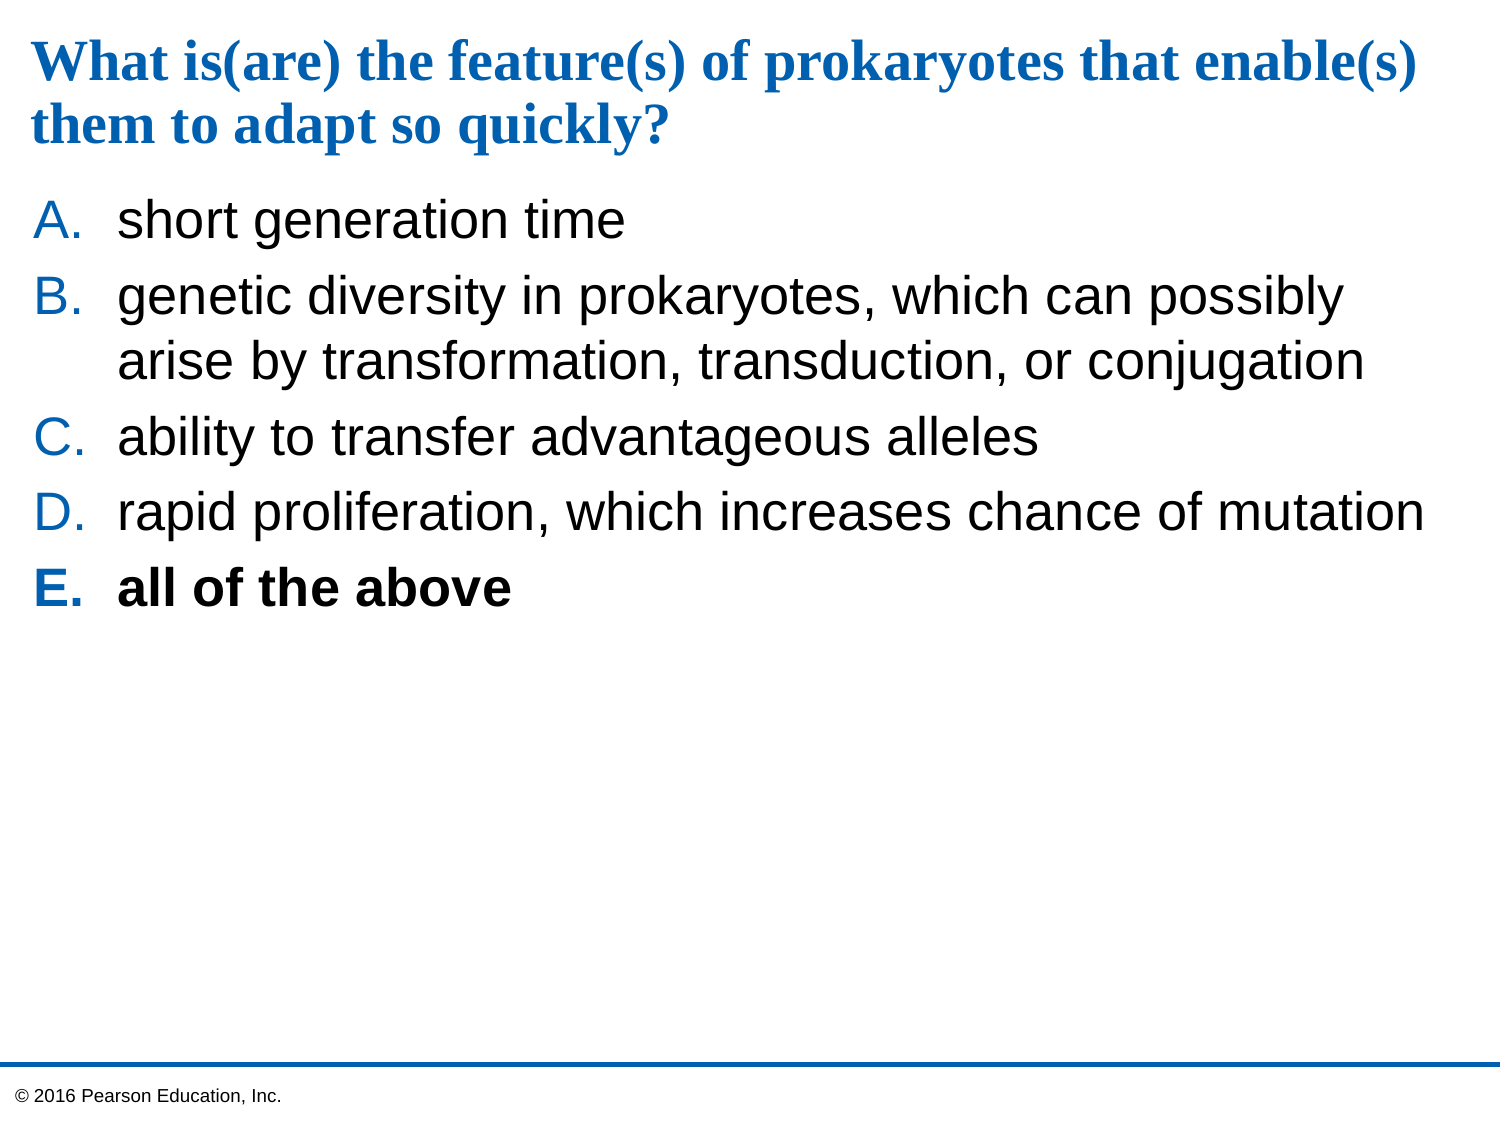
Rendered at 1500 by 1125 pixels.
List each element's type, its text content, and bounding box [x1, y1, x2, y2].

footer © 2016 Pearson Education, Inc. [0, 1064, 507, 1125]
title What is(are) the feature(s) of prokaryotes that enable(s) them to adapt so quickly? [29, 29, 1470, 165]
list short generation time genetic diversity in prokaryotes, which can possibly arise by transformation, transduction, or conjugation ability to transfer advantageous alleles rapid proliferation, which increases chance of mutation all of the above [23, 184, 1464, 1043]
